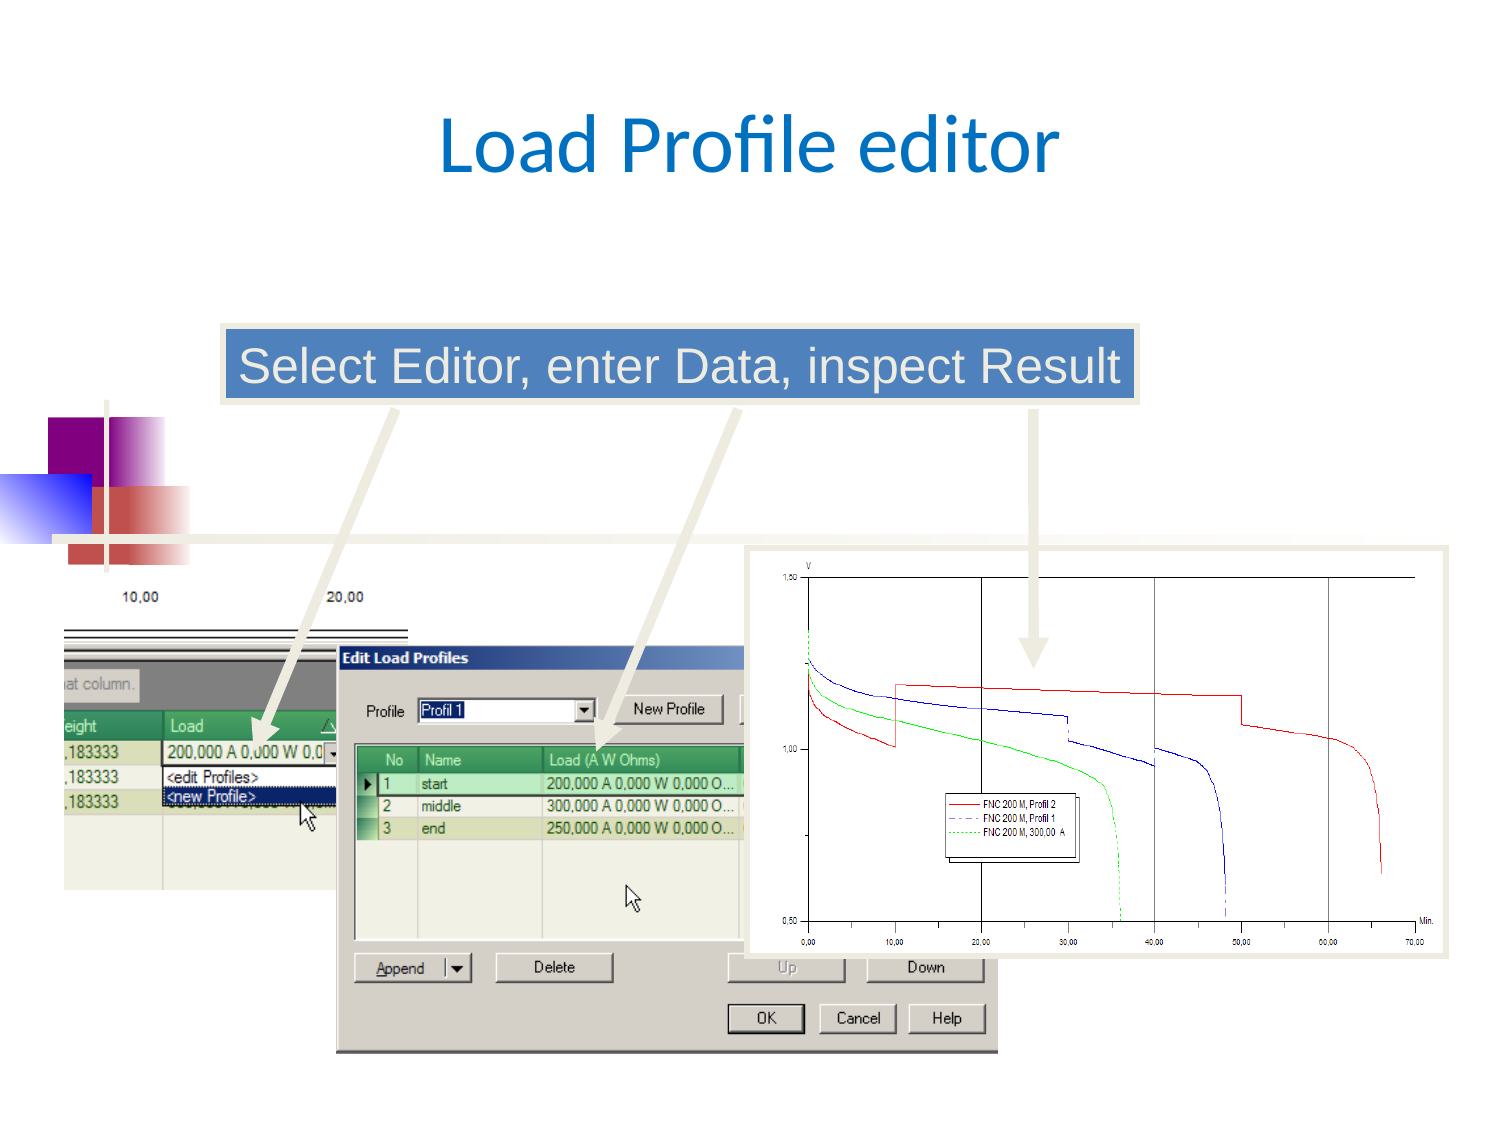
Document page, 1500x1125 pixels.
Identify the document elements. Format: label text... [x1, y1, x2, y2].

picture [64, 550, 1444, 1055]
text_box Select Editor, enter Data, inspect Result [223, 326, 1137, 402]
text_box Load Profile editor [74, 45, 1425, 233]
